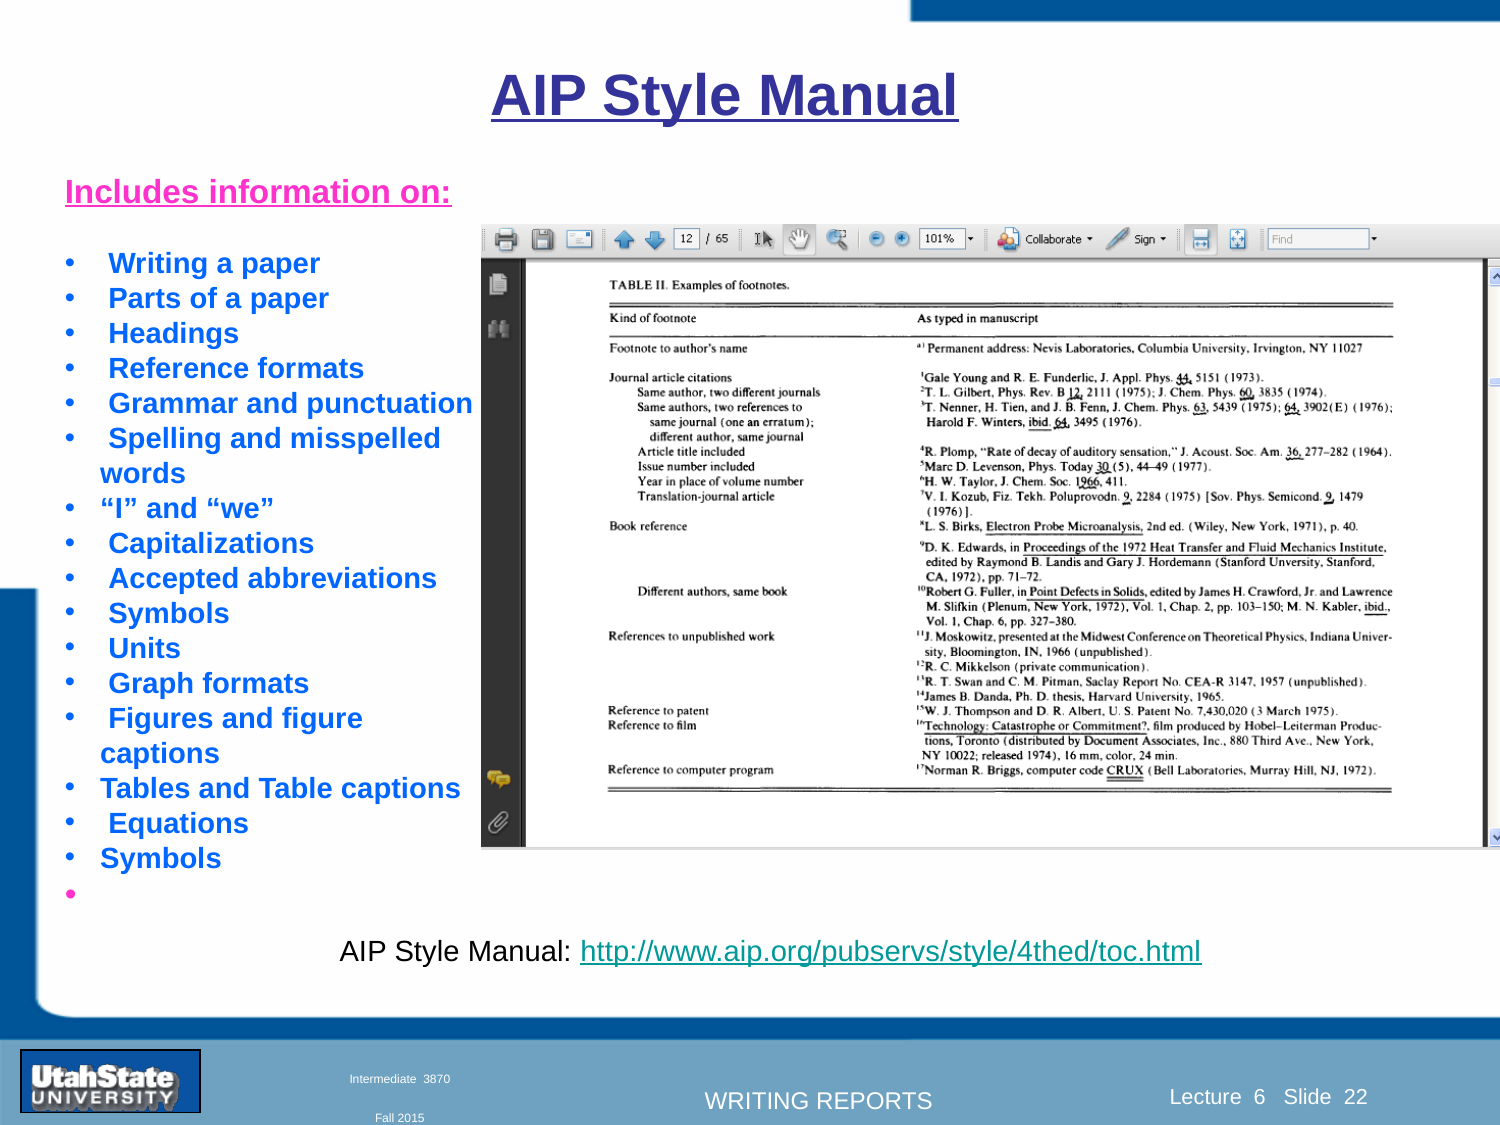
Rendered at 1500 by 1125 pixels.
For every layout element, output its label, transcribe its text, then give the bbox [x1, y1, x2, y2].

text_box AIP Style Manual: http://www.aip.org/pubservs/style/4thed/toc.html [324, 924, 1288, 975]
text_box Includes information on: Writing a paper Parts of a paper Headings Reference formats Grammar and punctuation Spelling and misspelled words “I” and “we” Capitalizations Accepted abbreviations Symbols Units Graph formats Figures and figure captions Tables and Table captions Equations Symbols [49, 162, 500, 922]
picture [0, 0, 1500, 1125]
text_box AIP Style Manual [87, 49, 1363, 125]
